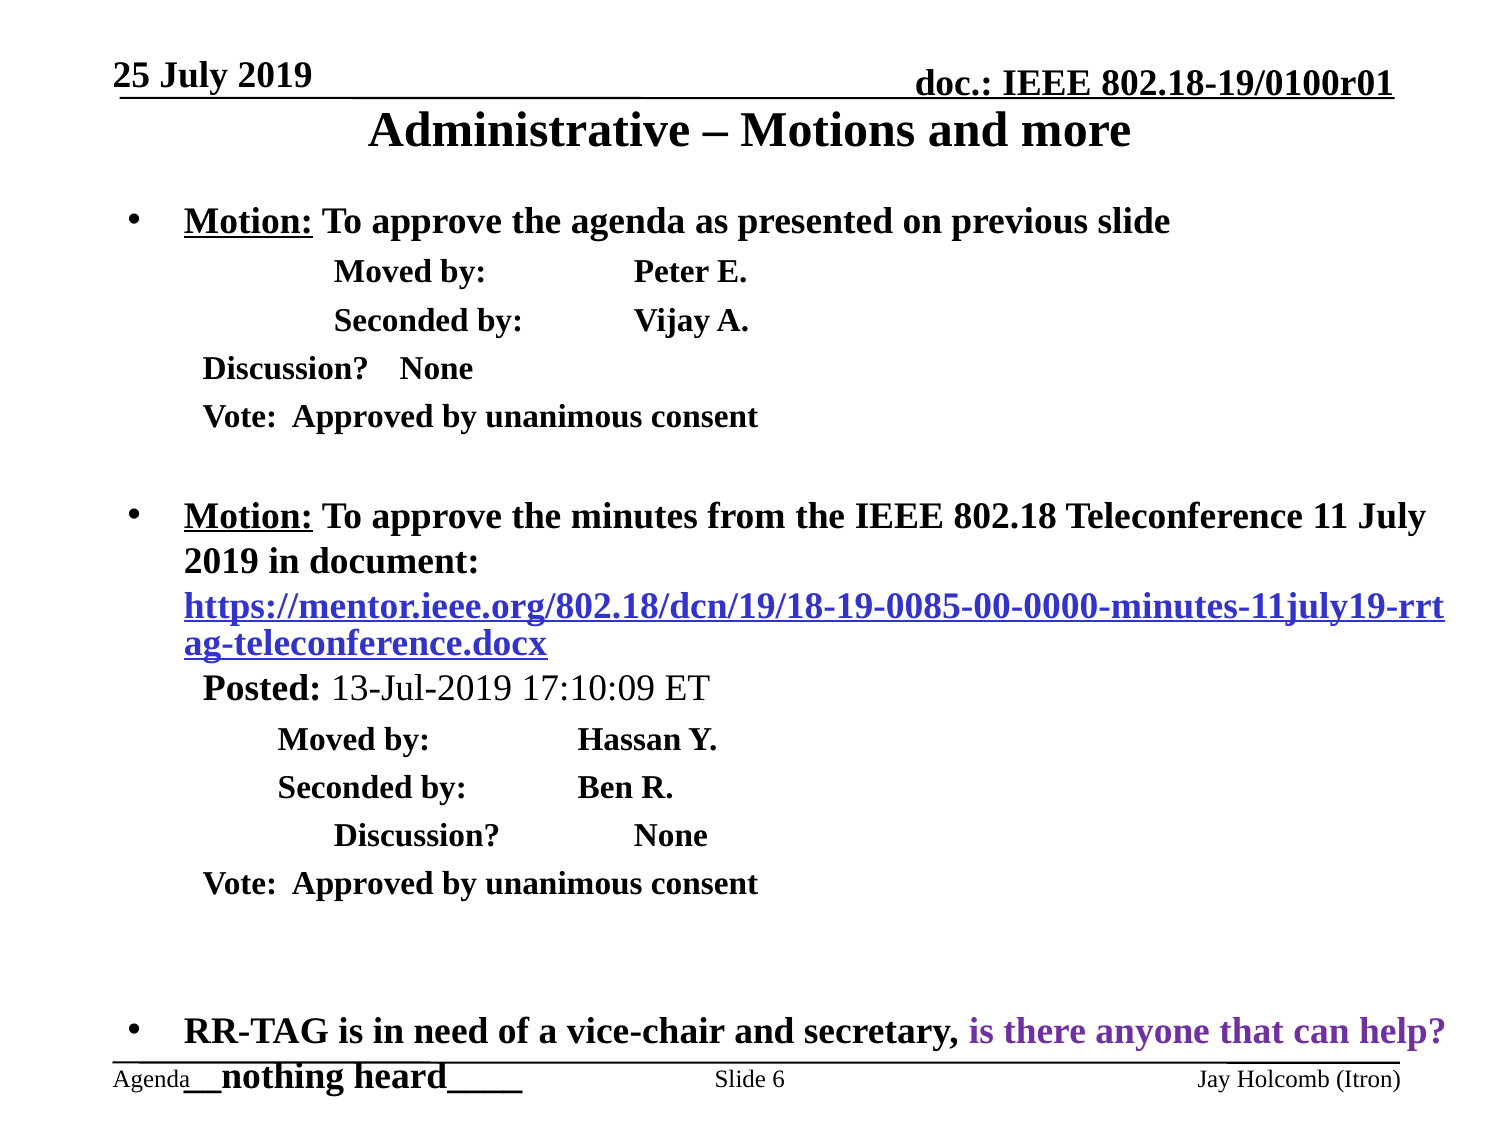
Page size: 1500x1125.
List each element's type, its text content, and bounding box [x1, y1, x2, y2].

slide_number Slide 6 [699, 1061, 800, 1123]
footer Jay Holcomb (Itron) [878, 1061, 1402, 1093]
title Administrative – Motions and more [112, 87, 1388, 115]
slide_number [112, 49, 488, 95]
list Motion: To approve the agenda as presented on previous slide Moved by: Peter E. Seconded by: Vijay A. Discussion? None Vote: Approved by unanimous consent Motion: To approve the minutes from the IEEE 802.18 Teleconference 11 July 2019 in document: https://mentor.ieee.org/802.18/dcn/19/18-19-0085-00-0000-minutes-11july19-rrtag-teleconference.docx Posted: 13-Jul-2019 17:10:09 ET Moved by: Hassan Y. Seconded by: Ben R. Discussion? None Vote: Approved by unanimous consent RR-TAG is in need of a vice-chair and secretary, is there anyone that can help? __nothing heard____ [112, 115, 1463, 1078]
